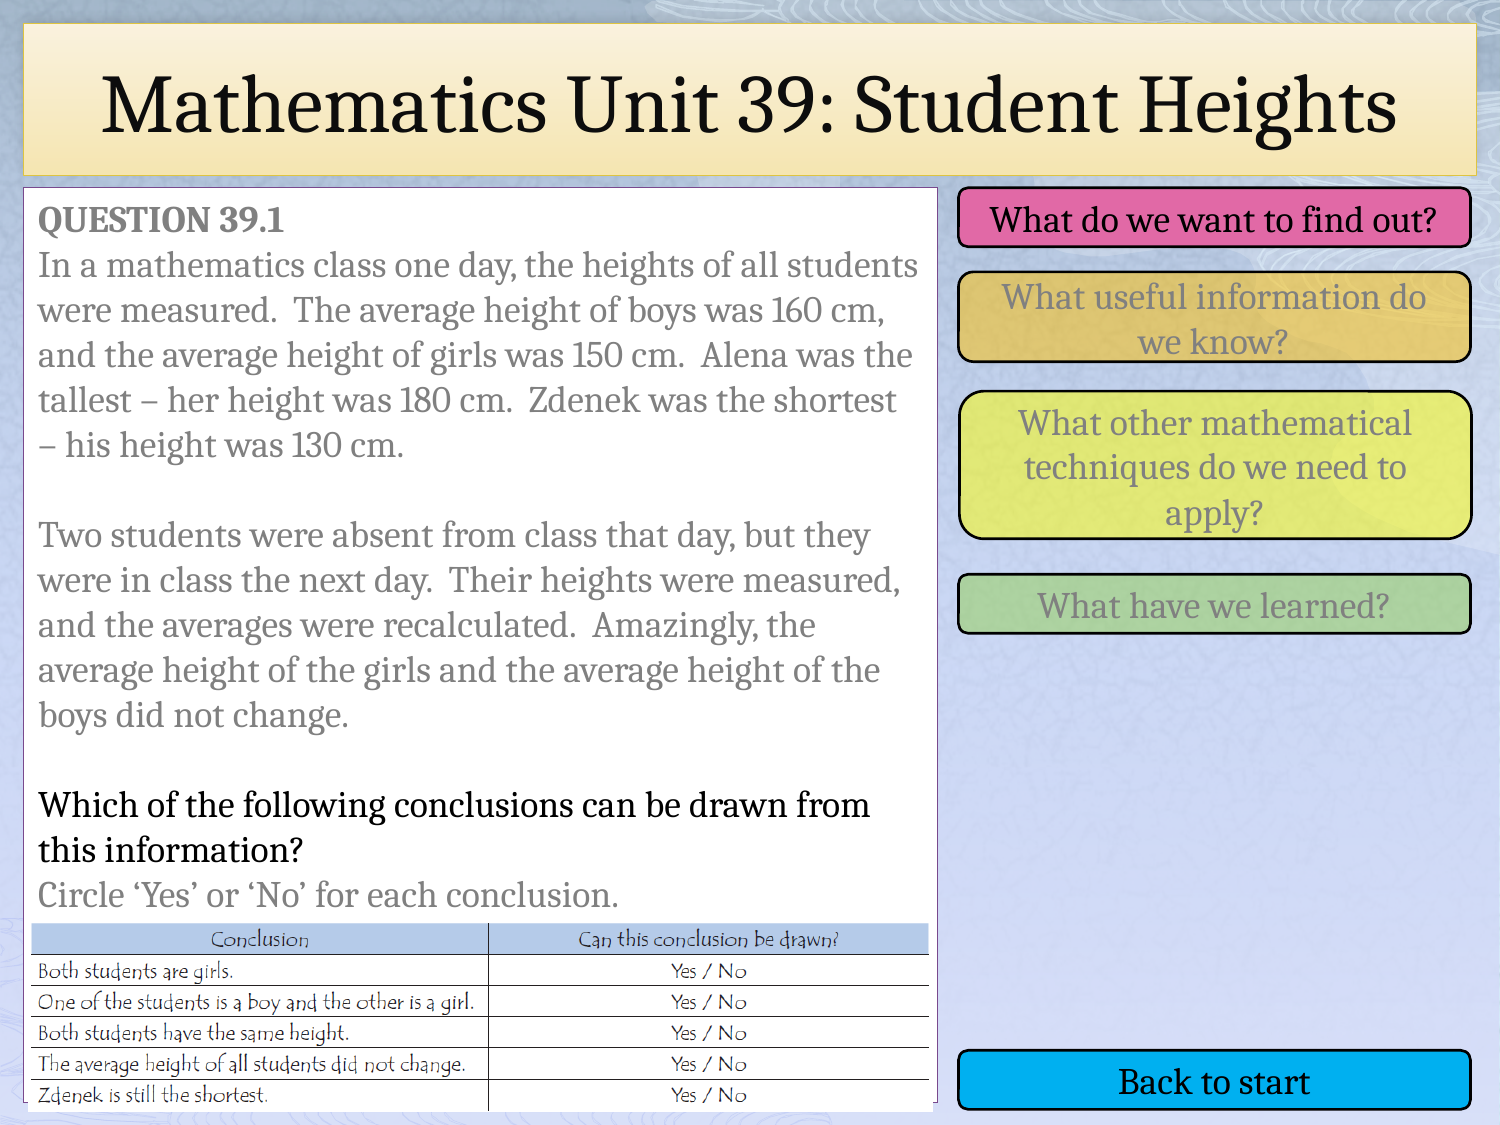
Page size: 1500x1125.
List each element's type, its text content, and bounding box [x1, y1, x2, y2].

text_box Back to start [957, 1048, 1472, 1111]
text_box What other mathematical techniques do we need to apply? [958, 389, 1473, 541]
picture [28, 920, 933, 1112]
text_box QUESTION 39.1 In a mathematics class one day, the heights of all students were measured. The average height of boys was 160 cm, and the average height of girls was 150 cm. Alena was the tallest – her height was 180 cm. Zdenek was the shortest – his height was 130 cm. Two students were absent from class that day, but they were in class the next day. Their heights were measured, and the averages were recalculated. Amazingly, the average height of the girls and the average height of the boys did not change. Which of the following conclusions can be drawn from this information? Circle ‘Yes’ or ‘No’ for each conclusion. [23, 187, 938, 1103]
text_box What do we want to find out? [957, 186, 1472, 249]
text_box What useful information do we know? [957, 270, 1472, 364]
text_box What have we learned? [957, 572, 1472, 635]
title Mathematics Unit 39: Student Heights [23, 23, 1477, 176]
